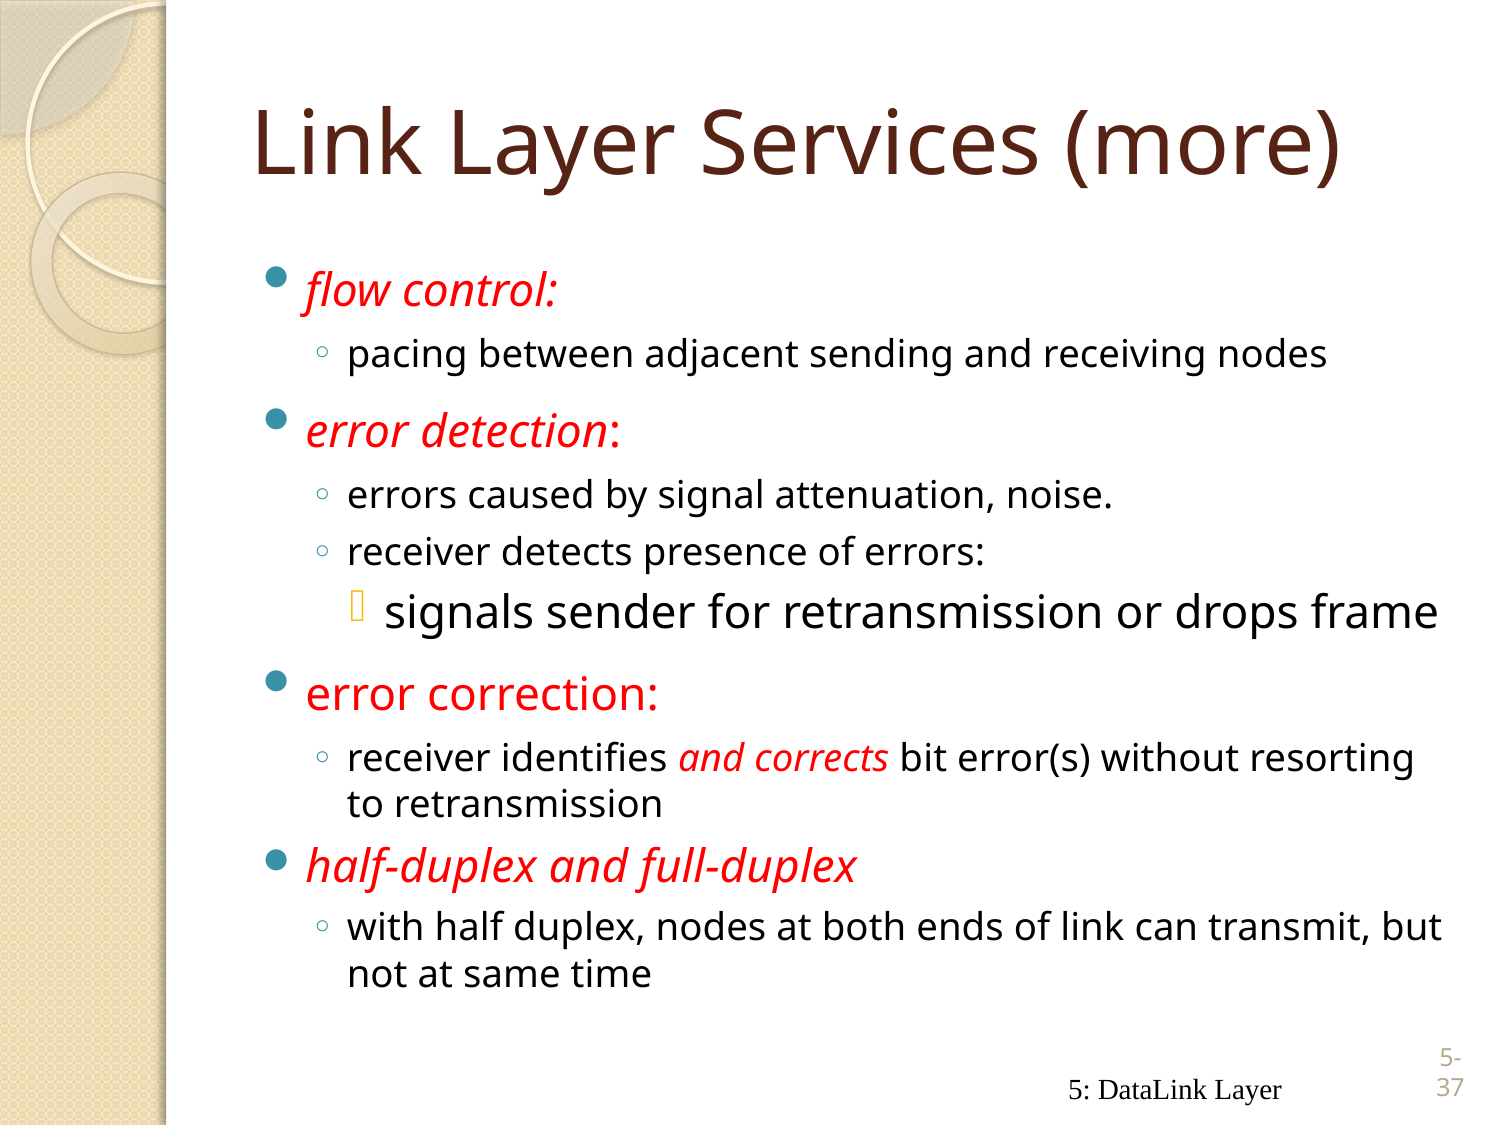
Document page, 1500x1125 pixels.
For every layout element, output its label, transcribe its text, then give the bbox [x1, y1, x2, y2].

footer 5: DataLink Layer [937, 1034, 1413, 1113]
title Link Layer Services (more) [235, 45, 1466, 233]
slide_number 5-37 [1413, 1034, 1488, 1113]
list flow control: pacing between adjacent sending and receiving nodes error detection: errors caused by signal attenuation, noise. receiver detects presence of errors: signals sender for retransmission or drops frame error correction: receiver identifies and corrects bit error(s) without resorting to retransmission half-duplex and full-duplex with half duplex, nodes at both ends of link can transmit, but not at same time [235, 237, 1466, 1025]
